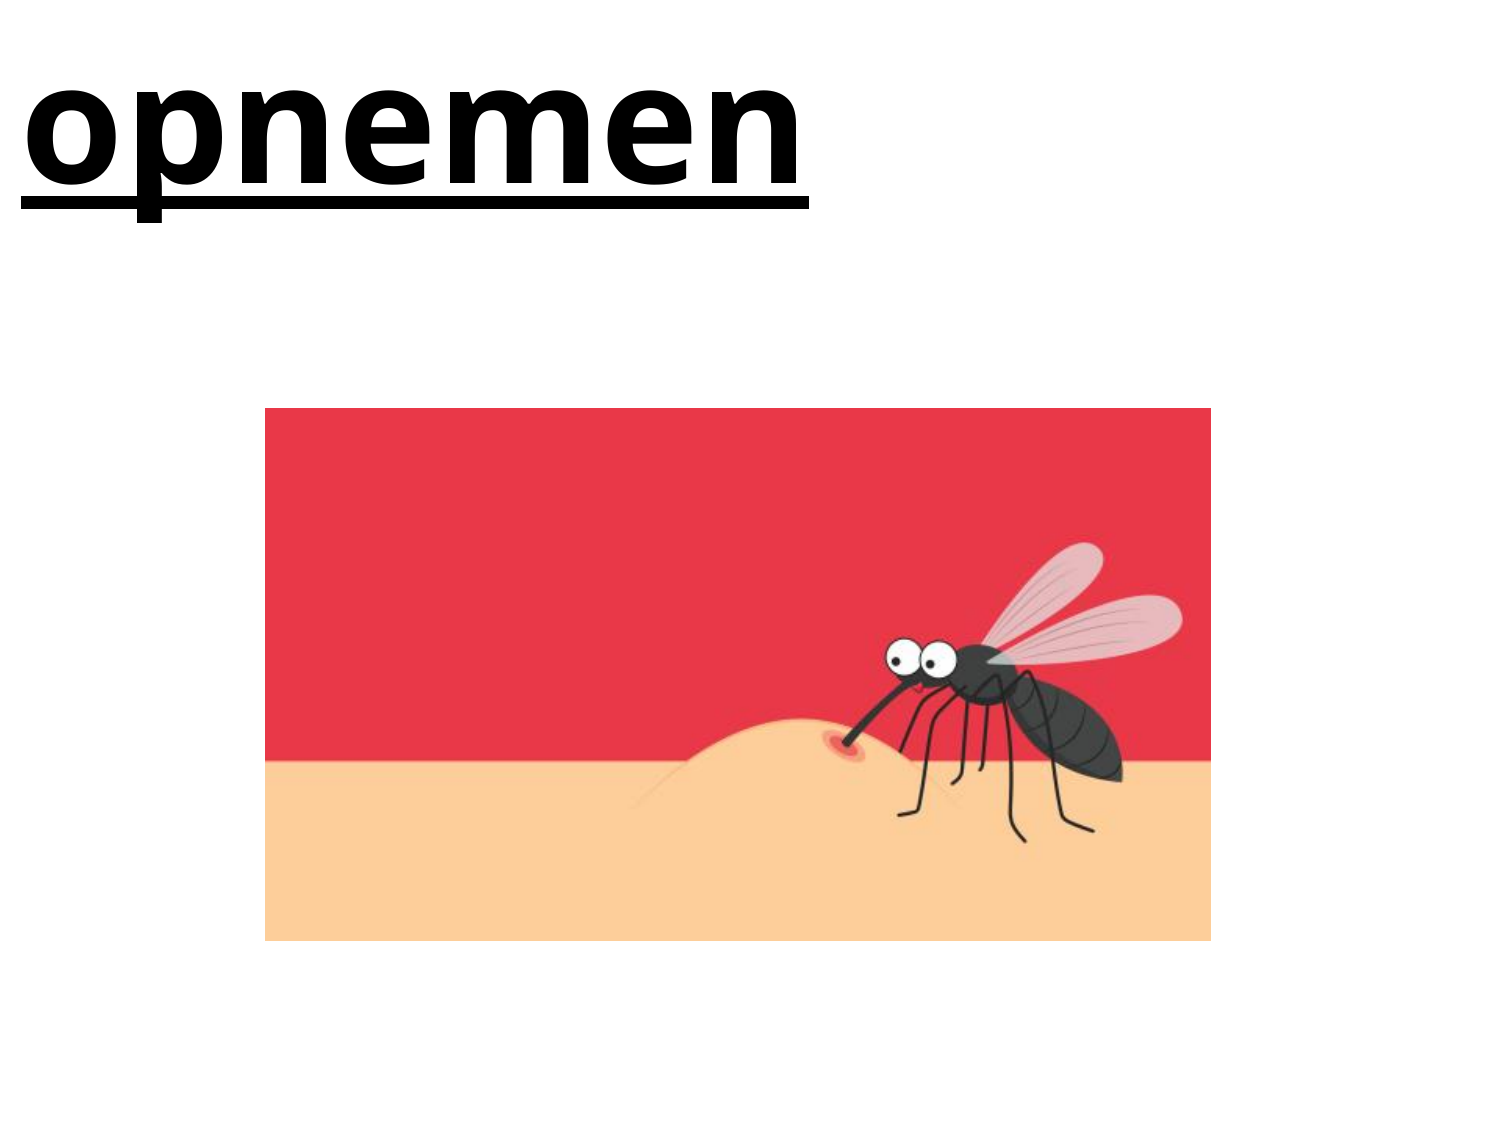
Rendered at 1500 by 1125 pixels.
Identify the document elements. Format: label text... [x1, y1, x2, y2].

picture [265, 408, 1212, 941]
text_box opnemen [5, 7, 1500, 228]
